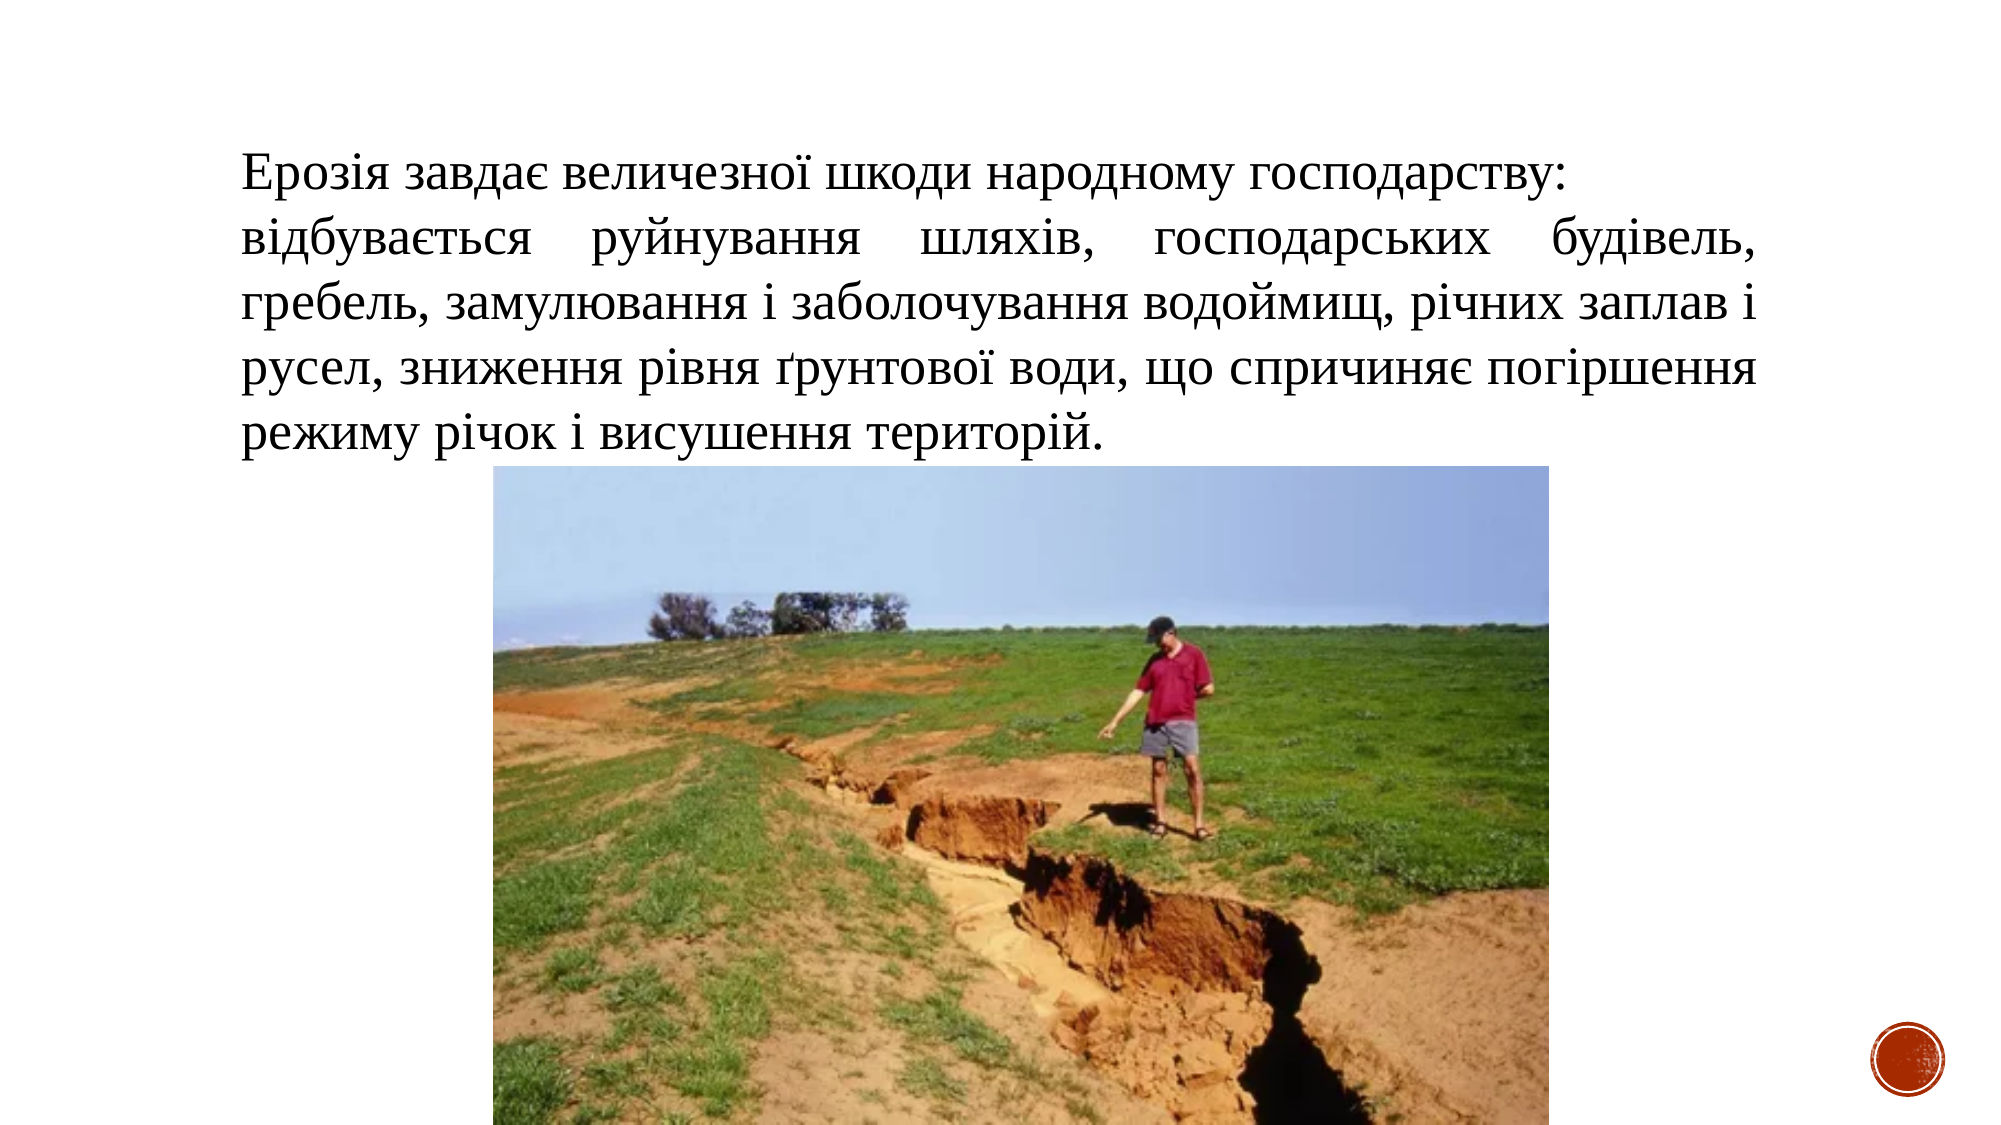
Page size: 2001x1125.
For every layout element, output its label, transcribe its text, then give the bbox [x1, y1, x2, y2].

text_box Ерозія завдає величезної шкоди народному господарству: відбувається руйнування шляхів, господарських будівель, гребель, замулювання і заболочування водоймищ, річних заплав і русел, зниження рівня ґрунтової води, що спричиняє погіршення режиму річок і висушення територій. [227, 88, 1774, 528]
picture [493, 466, 1549, 1125]
